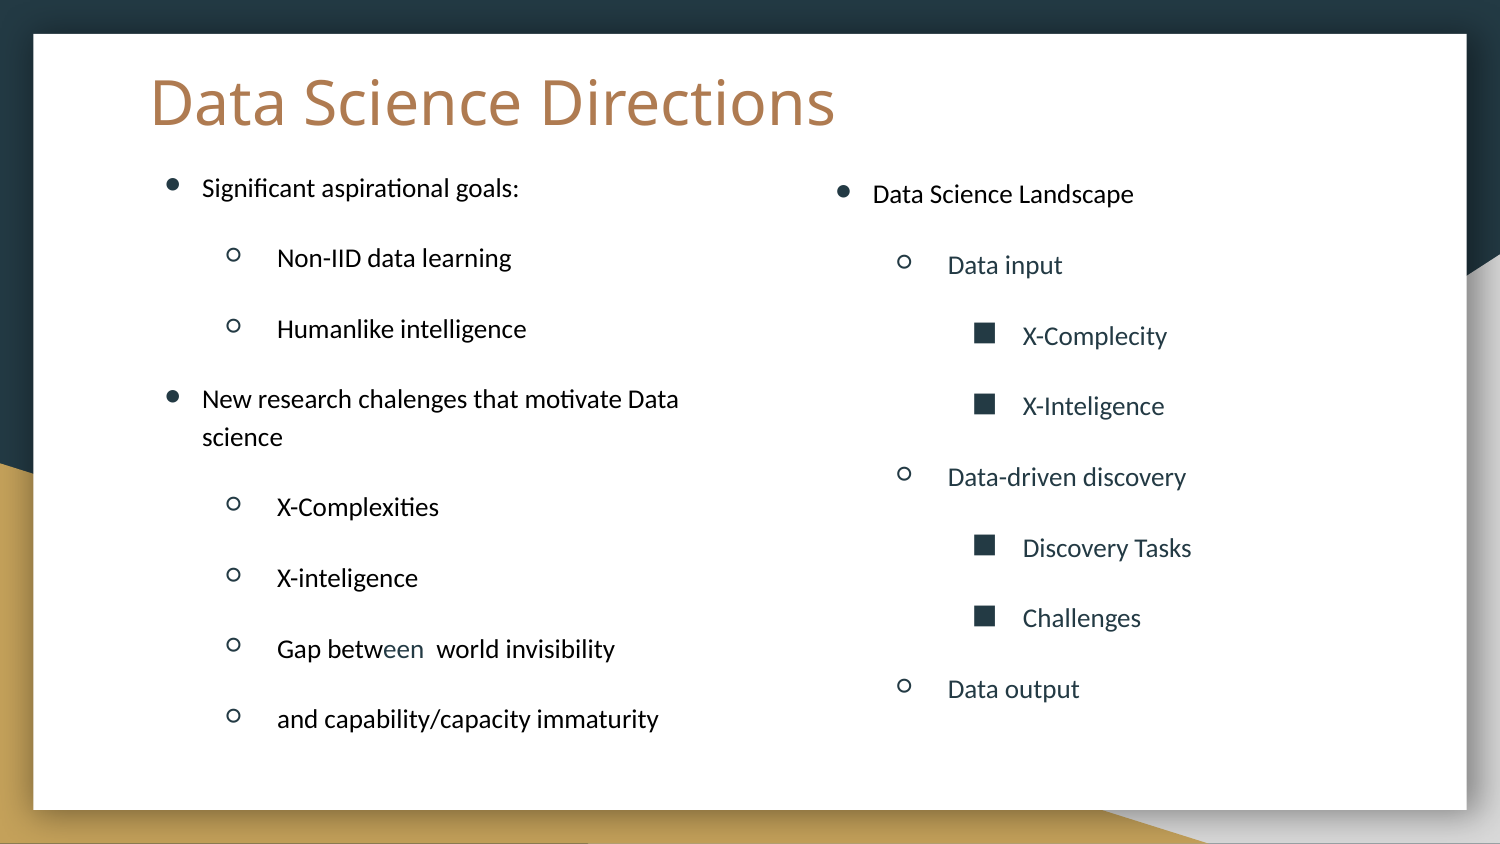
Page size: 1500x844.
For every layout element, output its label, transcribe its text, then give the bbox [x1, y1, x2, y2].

list Significant aspirational goals: Νon-IID data learning Ηumanlike intelligence New research chalenges that motivate Data science X-Complexities X-inteligence Gap between world invisibility and capability/capacity immaturity [112, 150, 775, 785]
title Data Science Directions [134, 47, 1366, 157]
text_box Data Science Landscape Data input X-Complecity X-Inteligence Data-driven discovery Discovery Tasks Challenges Data output [782, 91, 1446, 726]
